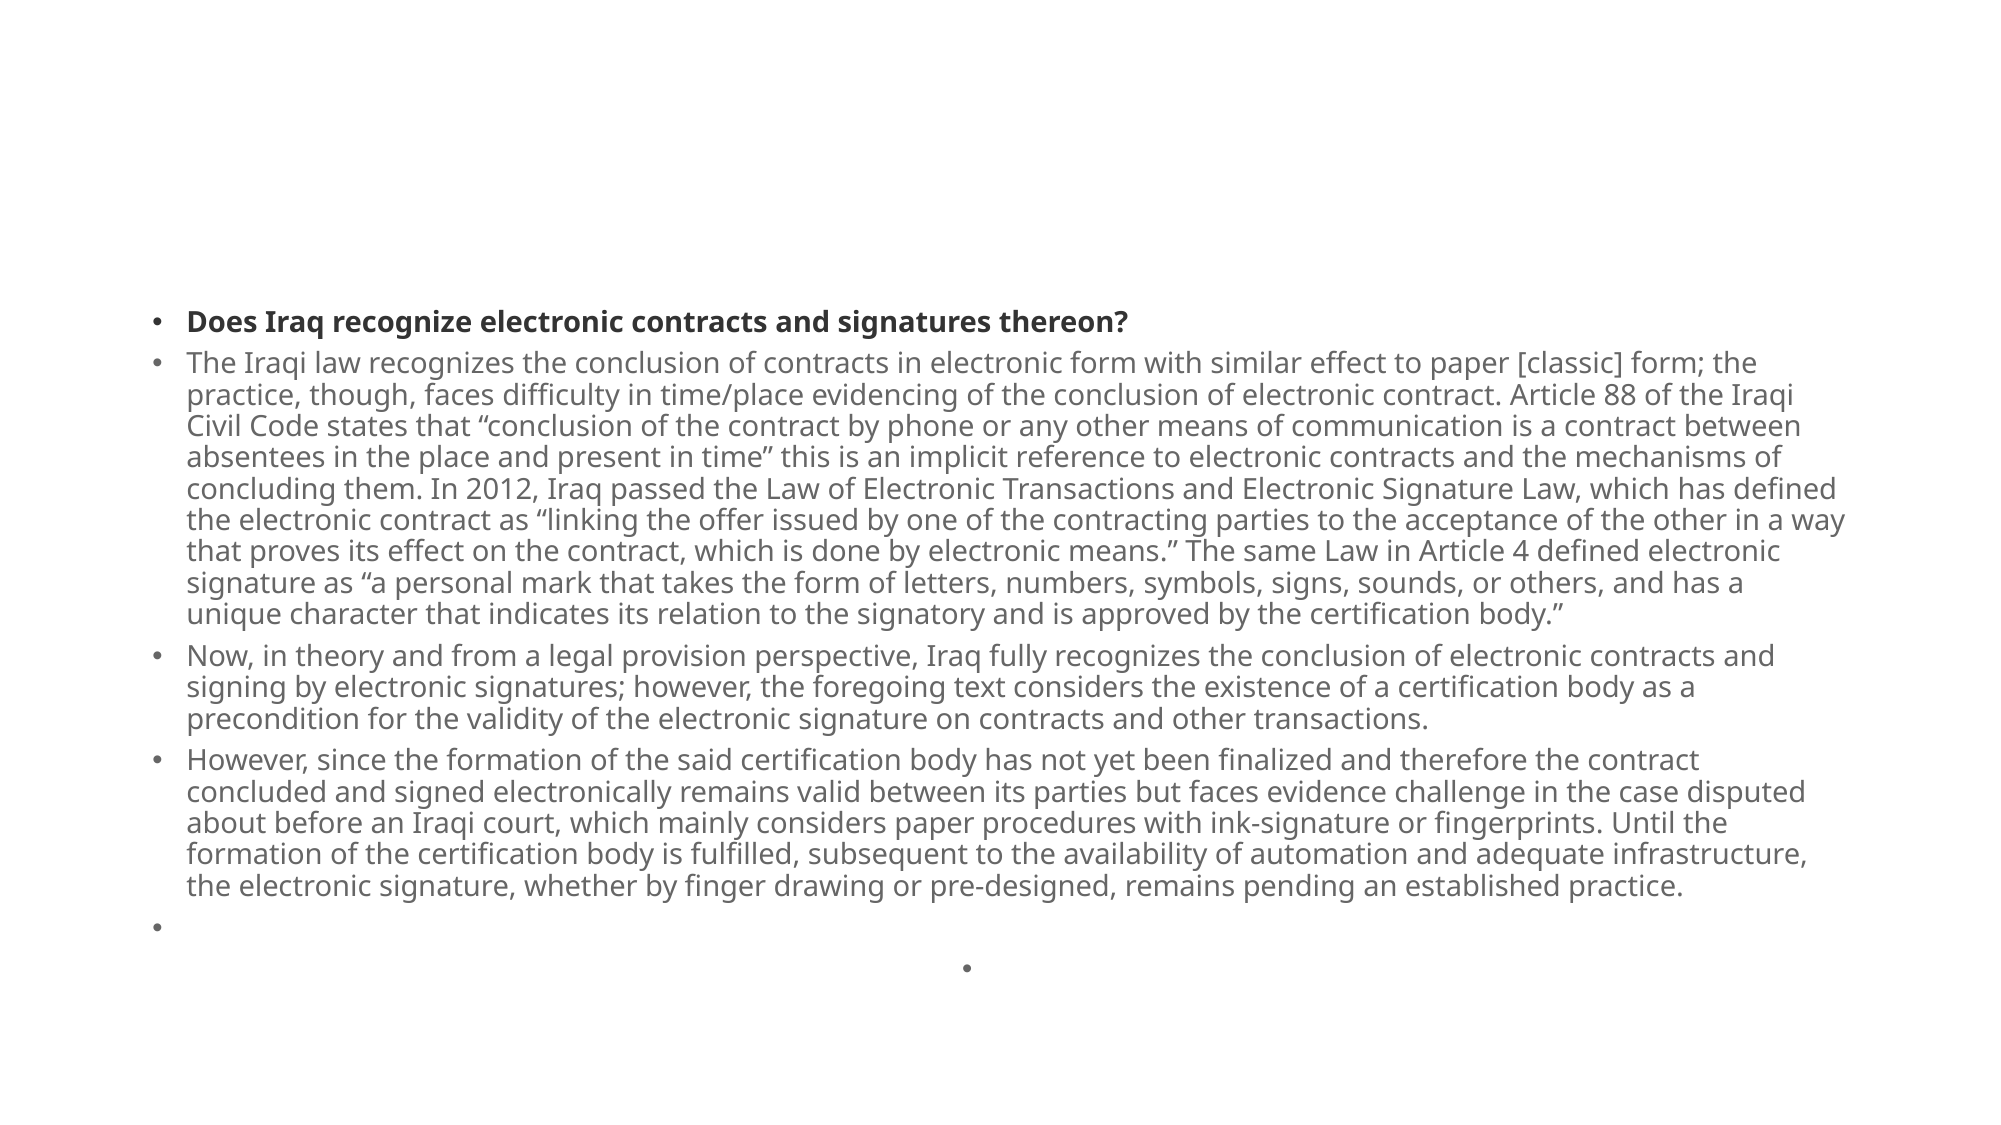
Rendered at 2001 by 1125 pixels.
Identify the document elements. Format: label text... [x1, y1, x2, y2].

list Does Iraq recognize electronic contracts and signatures thereon? The Iraqi law recognizes the conclusion of contracts in electronic form with similar effect to paper [classic] form; the practice, though, faces difficulty in time/place evidencing of the conclusion of electronic contract. Article 88 of the Iraqi Civil Code states that “conclusion of the contract by phone or any other means of communication is a contract between absentees in the place and present in time” this is an implicit reference to electronic contracts and the mechanisms of concluding them. In 2012, Iraq passed the Law of Electronic Transactions and Electronic Signature Law, which has defined the electronic contract as “linking the offer issued by one of the contracting parties to the acceptance of the other in a way that proves its effect on the contract, which is done by electronic means.” The same Law in Article 4 defined electronic signature as “a personal mark that takes the form of letters, numbers, symbols, signs, sounds, or others, and has a unique character that indicates its relation to the signatory and is approved by the certification body.” Now, in theory and from a legal provision perspective, Iraq fully recognizes the conclusion of electronic contracts and signing by electronic signatures; however, the foregoing text considers the existence of a certification body as a precondition for the validity of the electronic signature on contracts and other transactions. However, since the formation of the said certification body has not yet been finalized and therefore the contract concluded and signed electronically remains valid between its parties but faces evidence challenge in the case disputed about before an Iraqi court, which mainly considers paper procedures with ink-signature or fingerprints. Until the formation of the certification body is fulfilled, subsequent to the availability of automation and adequate infrastructure, the electronic signature, whether by finger drawing or pre-designed, remains pending an established practice. [137, 299, 1863, 1014]
